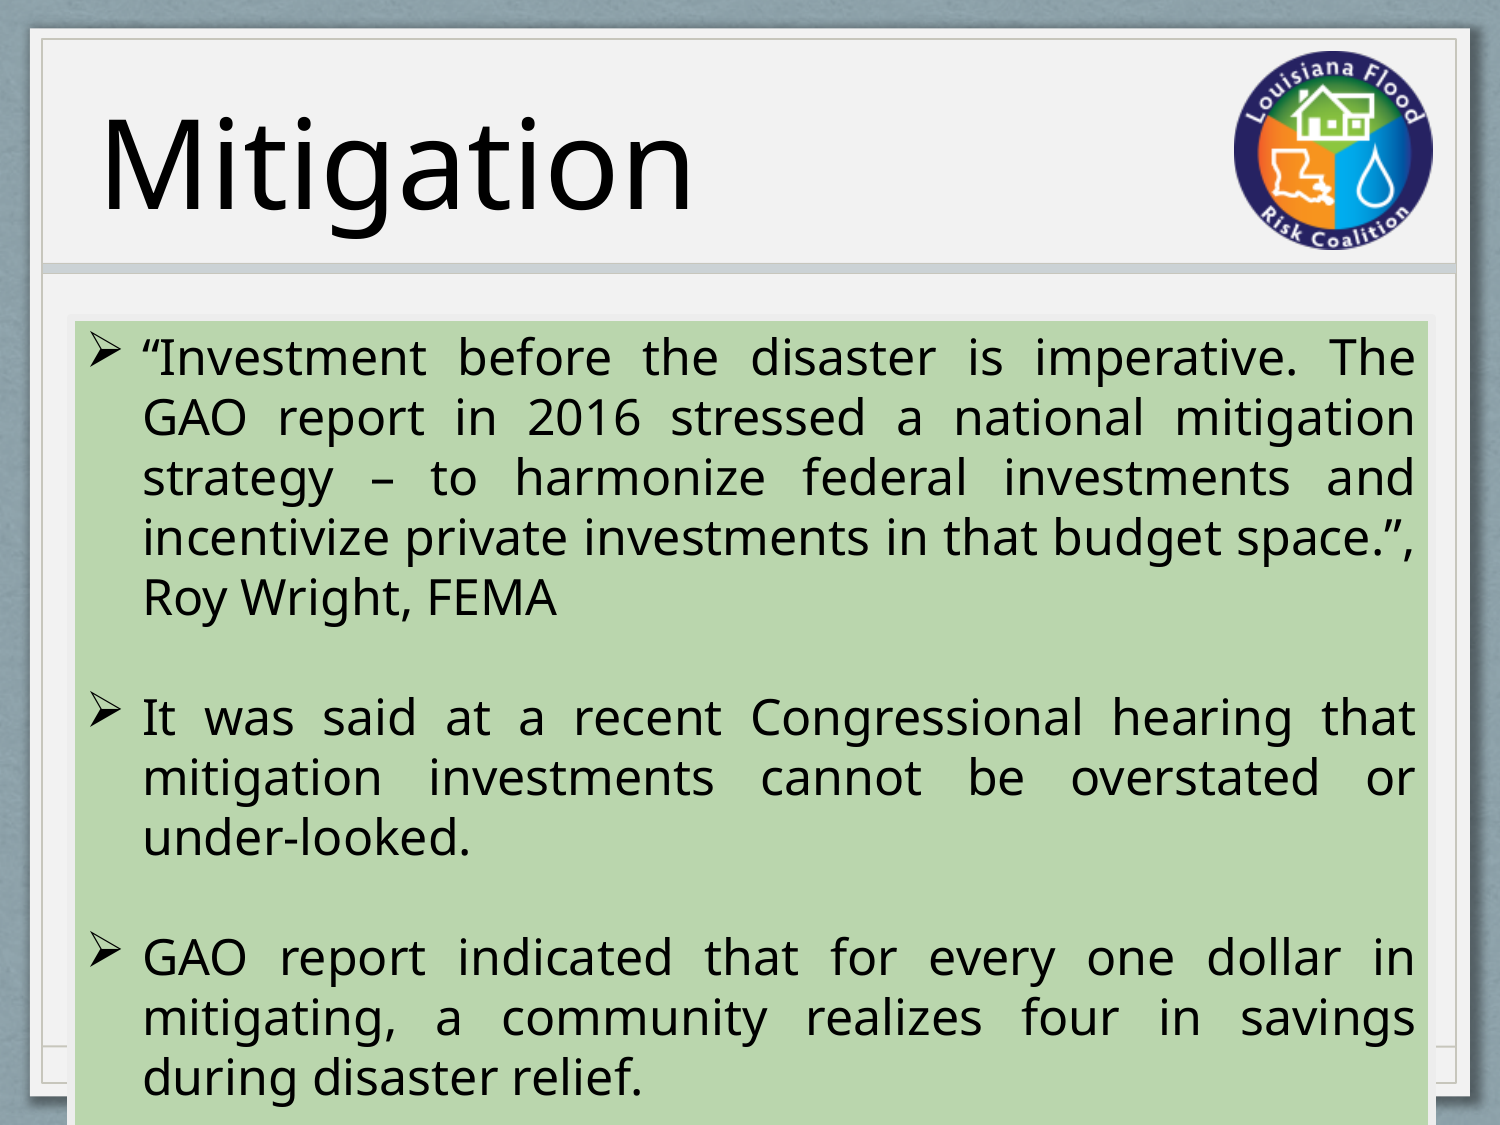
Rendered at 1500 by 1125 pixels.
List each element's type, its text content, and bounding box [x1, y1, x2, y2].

text_box “Investment before the disaster is imperative. The GAO report in 2016 stressed a national mitigation strategy – to harmonize federal investments and incentivize private investments in that budget space.”, Roy Wright, FEMA It was said at a recent Congressional hearing that mitigation investments cannot be overstated or under-looked. GAO report indicated that for every one dollar in mitigating, a community realizes four in savings during disaster relief. [67, 314, 1436, 1125]
picture [1233, 50, 1433, 250]
text_box Mitigation [82, 76, 1202, 242]
